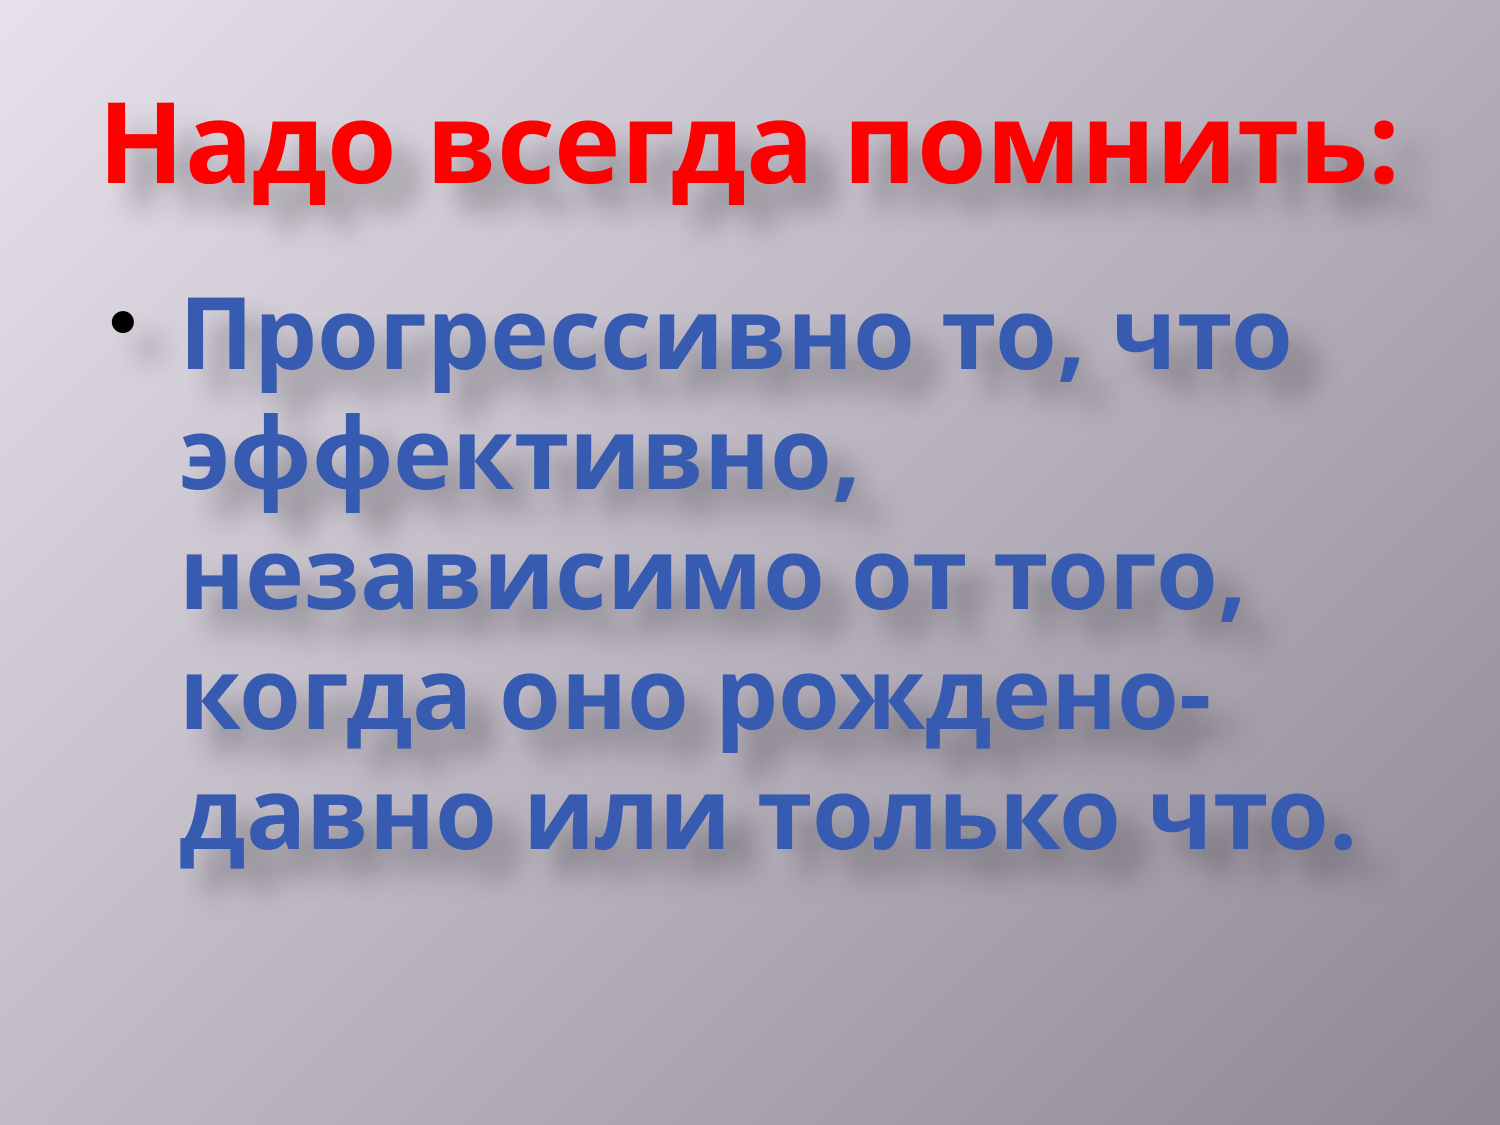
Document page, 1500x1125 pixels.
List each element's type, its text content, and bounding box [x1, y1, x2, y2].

title Надо всегда помнить: [75, 45, 1425, 233]
list Прогрессивно то, что эффективно, независимо от того, когда оно рождено- давно или только что. [75, 262, 1425, 1035]
